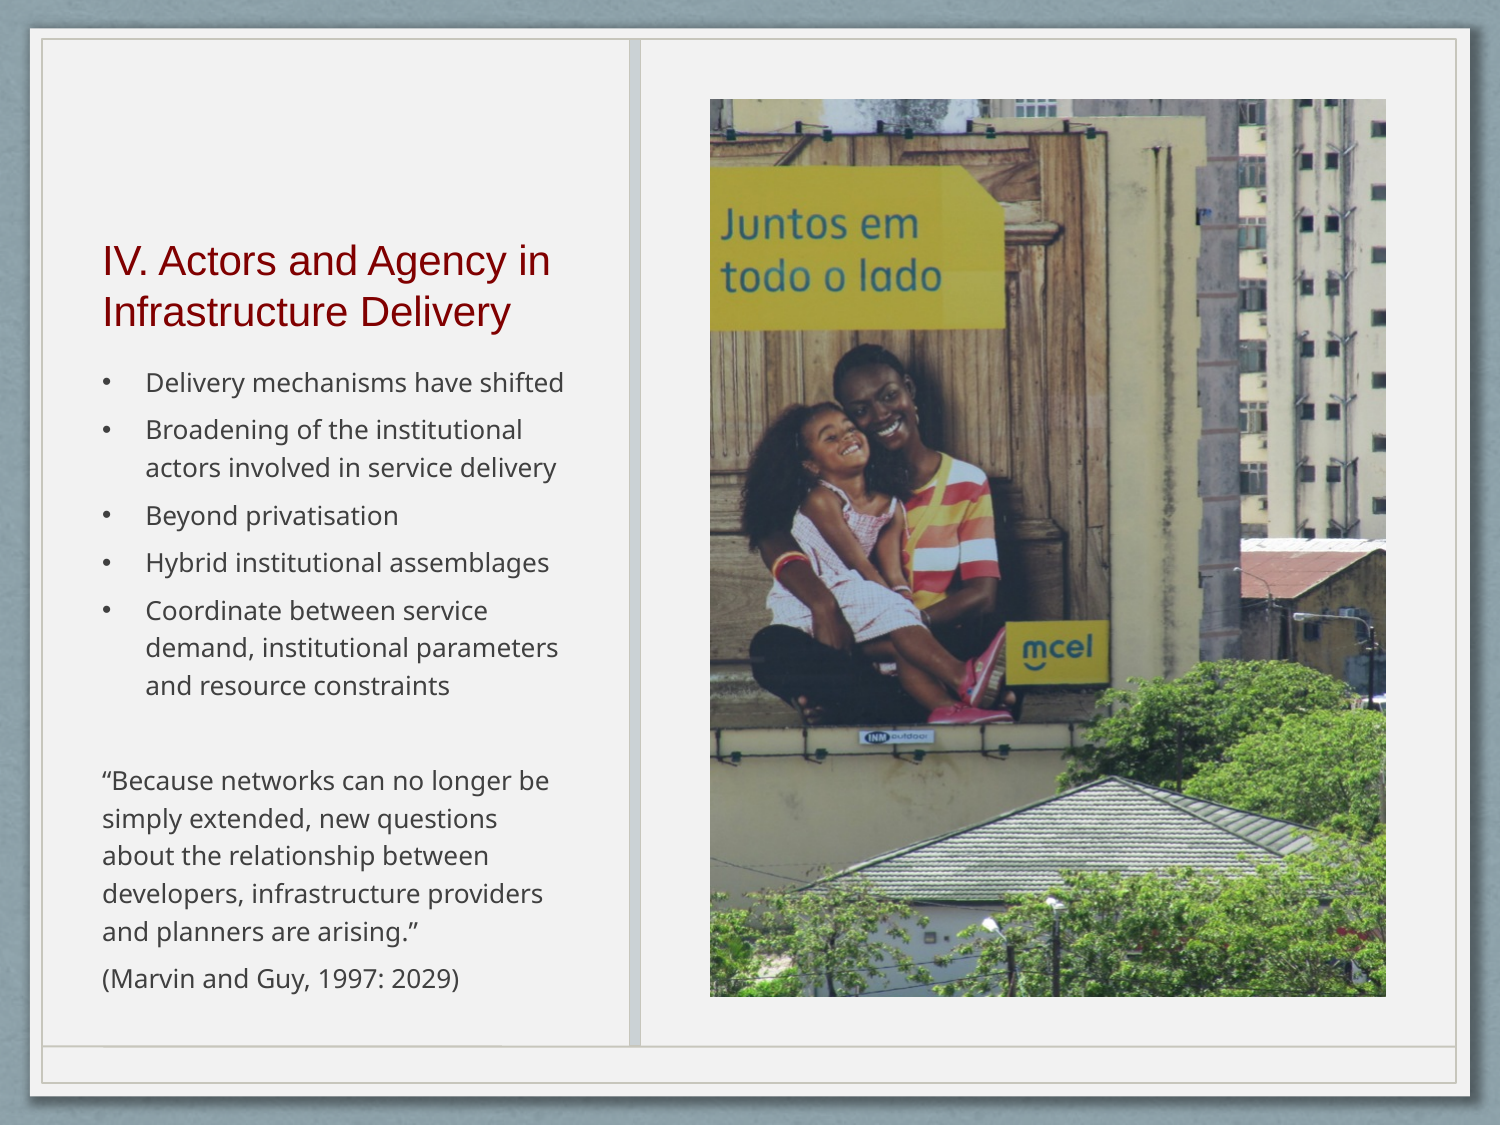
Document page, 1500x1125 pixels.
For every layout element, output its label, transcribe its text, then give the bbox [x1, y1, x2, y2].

list Delivery mechanisms have shifted Broadening of the institutional actors involved in service delivery Beyond privatisation Hybrid institutional assemblages Coordinate between service demand, institutional parameters and resource constraints “Because networks can no longer be simply extended, new questions about the relationship between developers, infrastructure providers and planners are arising.” (Marvin and Guy, 1997: 2029) [86, 352, 581, 1045]
title IV. Actors and Agency in Infrastructure Delivery [86, 191, 581, 342]
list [709, 99, 1386, 998]
